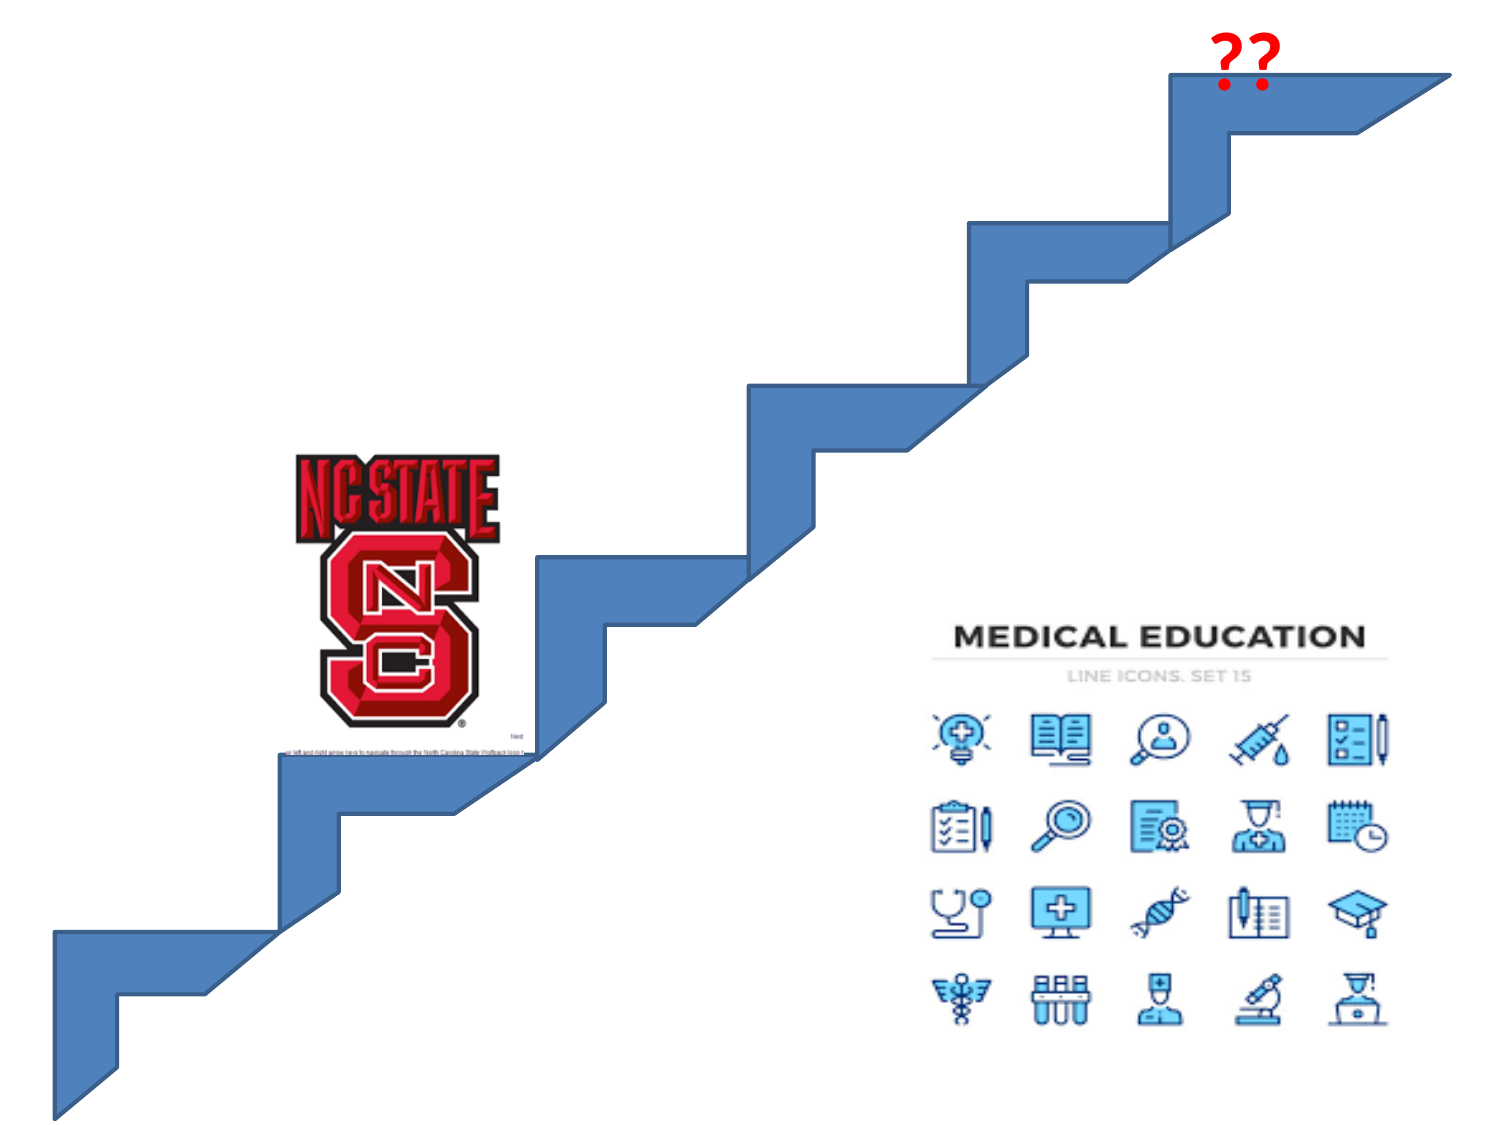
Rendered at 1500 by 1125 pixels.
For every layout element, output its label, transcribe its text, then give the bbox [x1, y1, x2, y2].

picture [286, 444, 525, 756]
text_box ?? [1192, 0, 1300, 115]
text_box [746, 383, 989, 582]
text_box [1168, 72, 1452, 252]
text_box [535, 555, 749, 762]
text_box [52, 929, 281, 1122]
text_box [277, 752, 535, 934]
picture [874, 579, 1446, 1074]
text_box [966, 221, 1171, 386]
